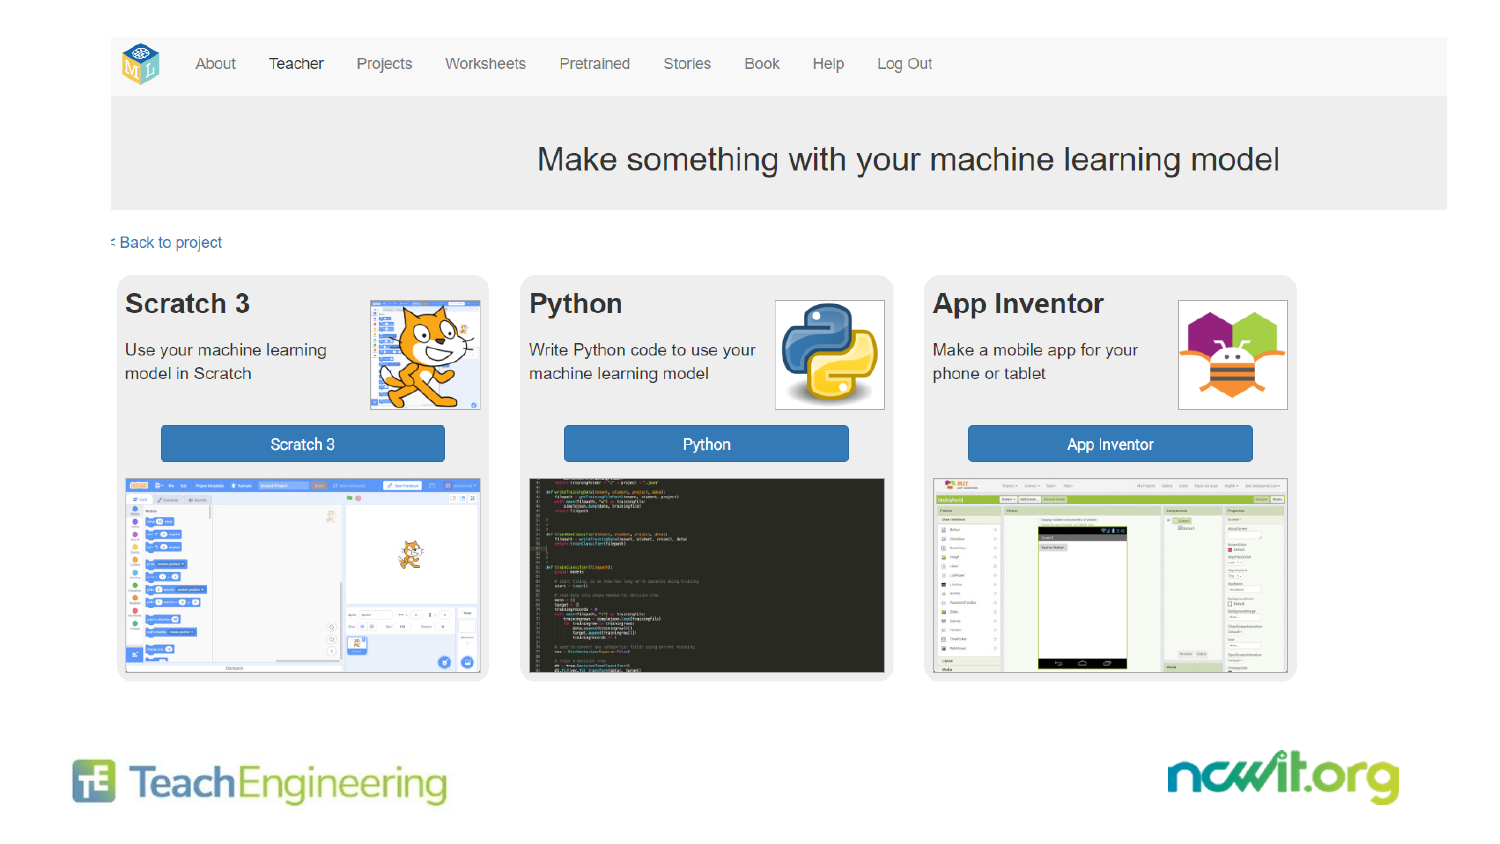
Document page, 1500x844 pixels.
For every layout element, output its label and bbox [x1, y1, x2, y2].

picture [56, 36, 1447, 831]
picture [1168, 750, 1400, 806]
